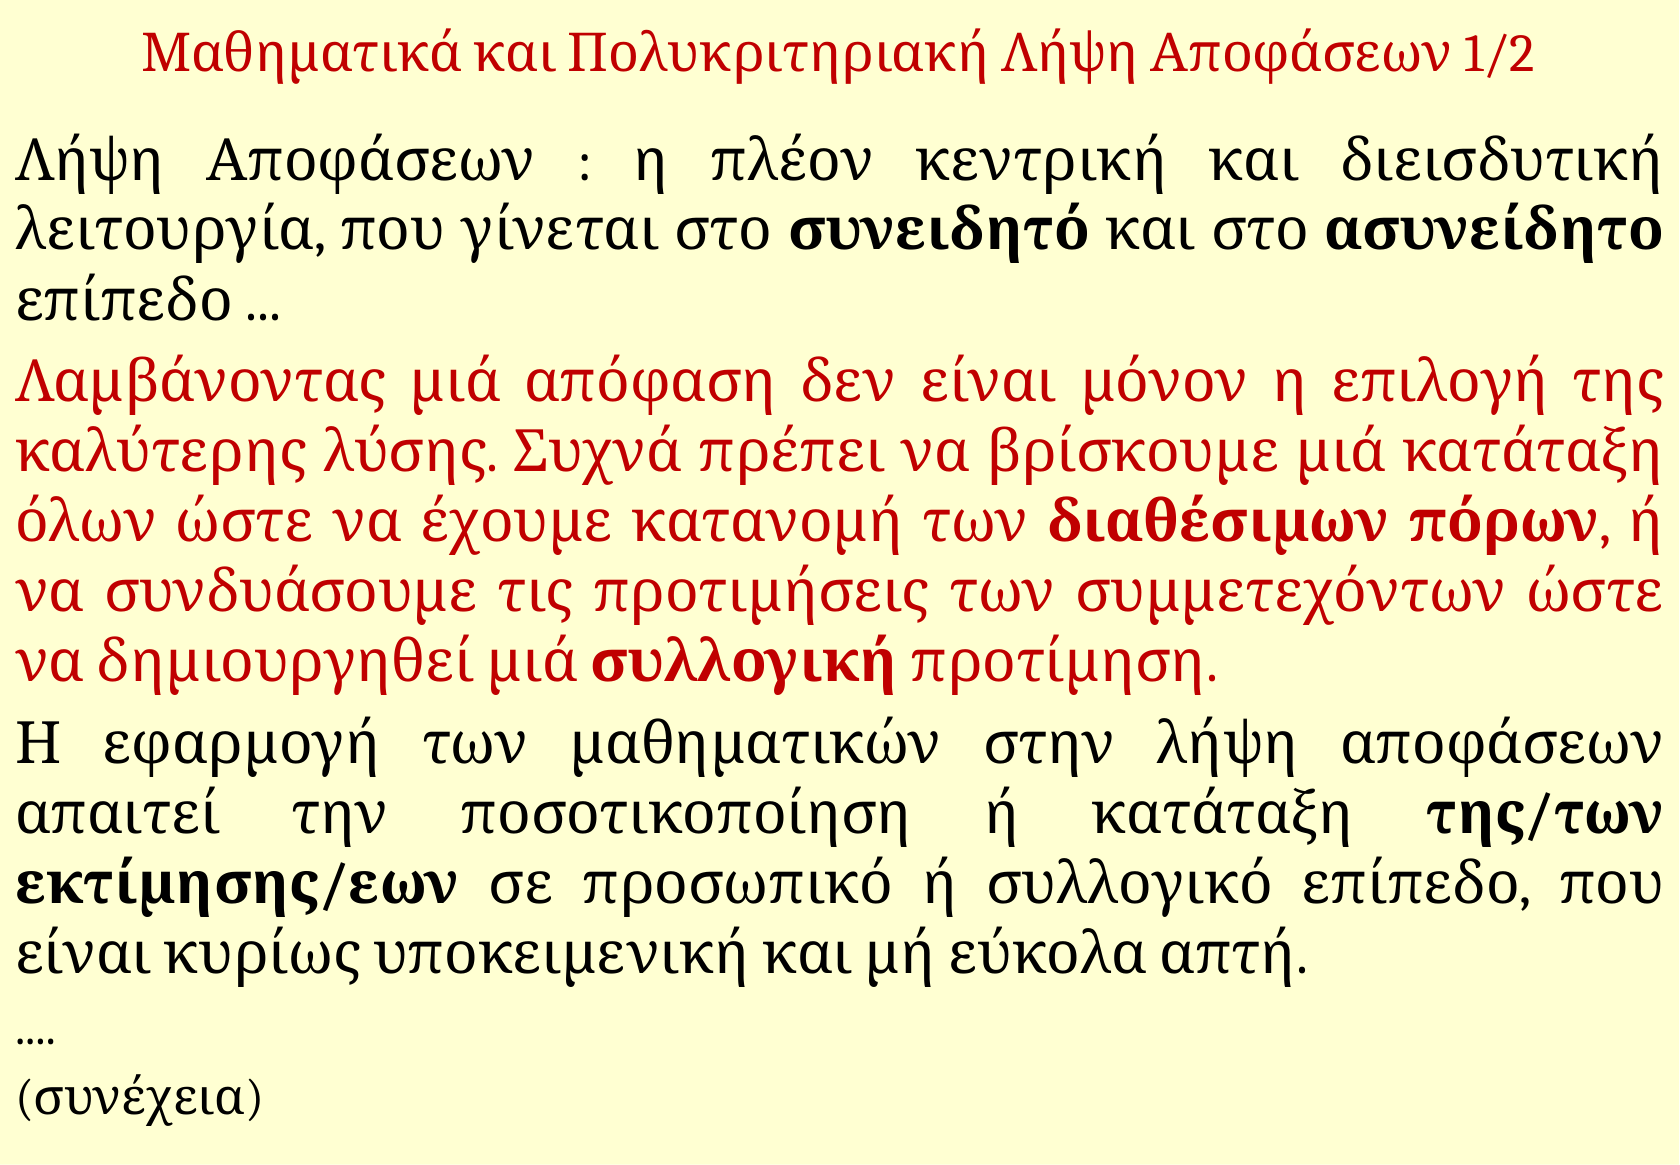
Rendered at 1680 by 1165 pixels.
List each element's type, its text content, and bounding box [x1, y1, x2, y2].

title Μαθηματικά και Πολυκριτηριακή Λήψη Αποφάσεων 1/2 [82, 1, 1594, 98]
list Λήψη Αποφάσεων : η πλέον κεντρική και διεισδυτική λειτουργία, που γίνεται στο συνειδητό και στο ασυνείδητο επίπεδο ... Λαμβάνοντας μιά απόφαση δεν είναι μόνον η επιλογή της καλύτερης λύσης. Συχνά πρέπει να βρίσκουμε μιά κατάταξη όλων ώστε να έχουμε κατανομή των διαθέσιμων πόρων, ή να συνδυάσουμε τις προτιμήσεις των συμμετεχόντων ώστε να δημιουργηθεί μιά συλλογική προτίμηση. Η εφαρμογή των μαθηματικών στην λήψη αποφάσεων απαιτεί την ποσοτικοποίηση ή κατάταξη της/των εκτίμησης/εων σε προσωπικό ή συλλογικό επίπεδο, που είναι κυρίως υποκειμενική και μή εύκολα απτή. .... (συνέχεια) [0, 114, 1680, 1146]
